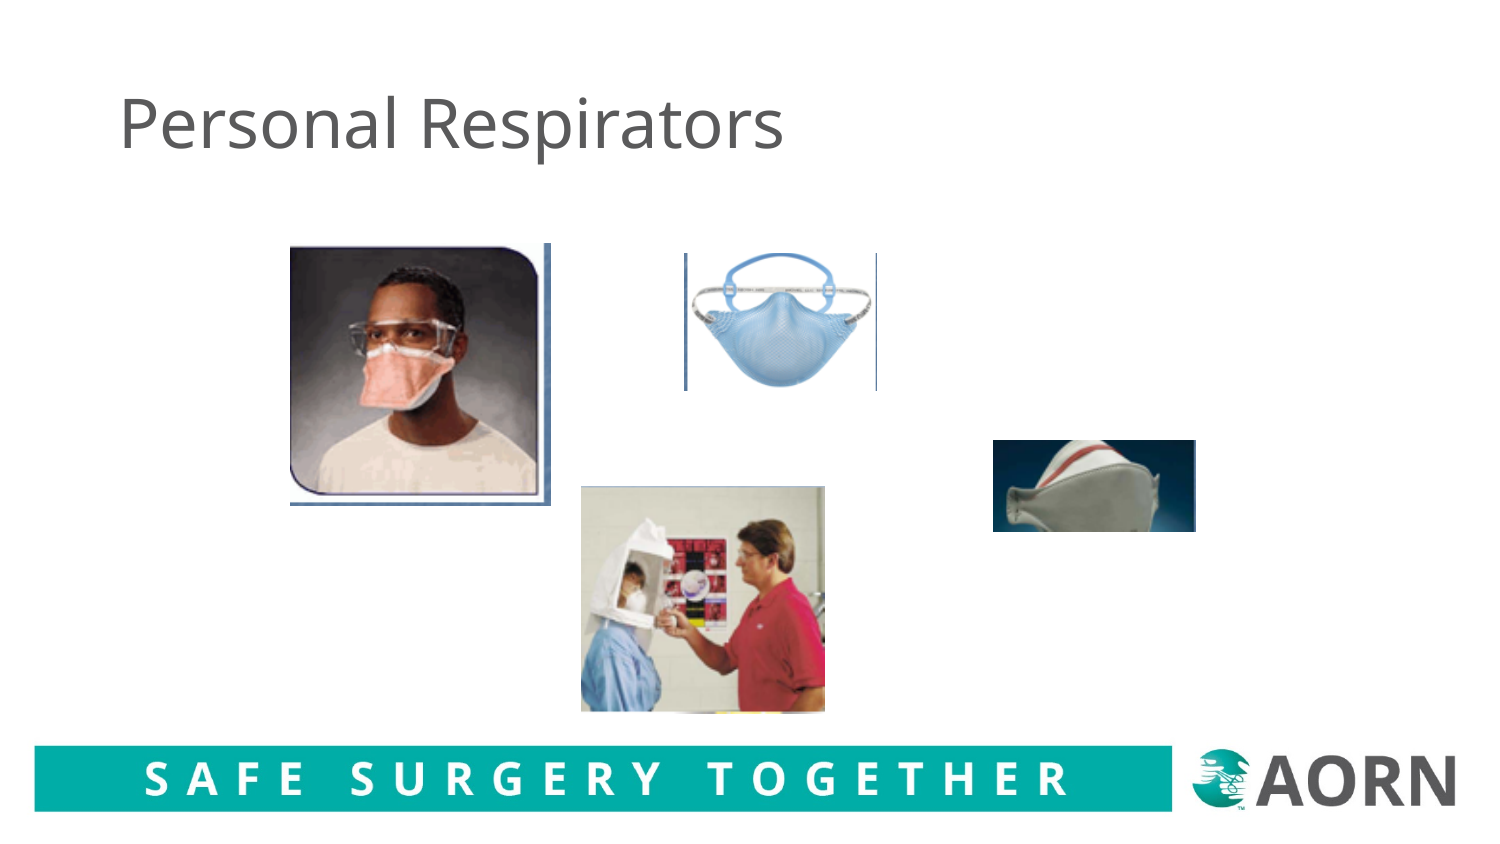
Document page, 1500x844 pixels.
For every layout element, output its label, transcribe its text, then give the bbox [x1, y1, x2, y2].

picture [684, 253, 877, 391]
title Personal Respirators [103, 44, 1397, 208]
picture [0, 486, 1495, 844]
picture [993, 440, 1196, 532]
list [290, 243, 551, 506]
